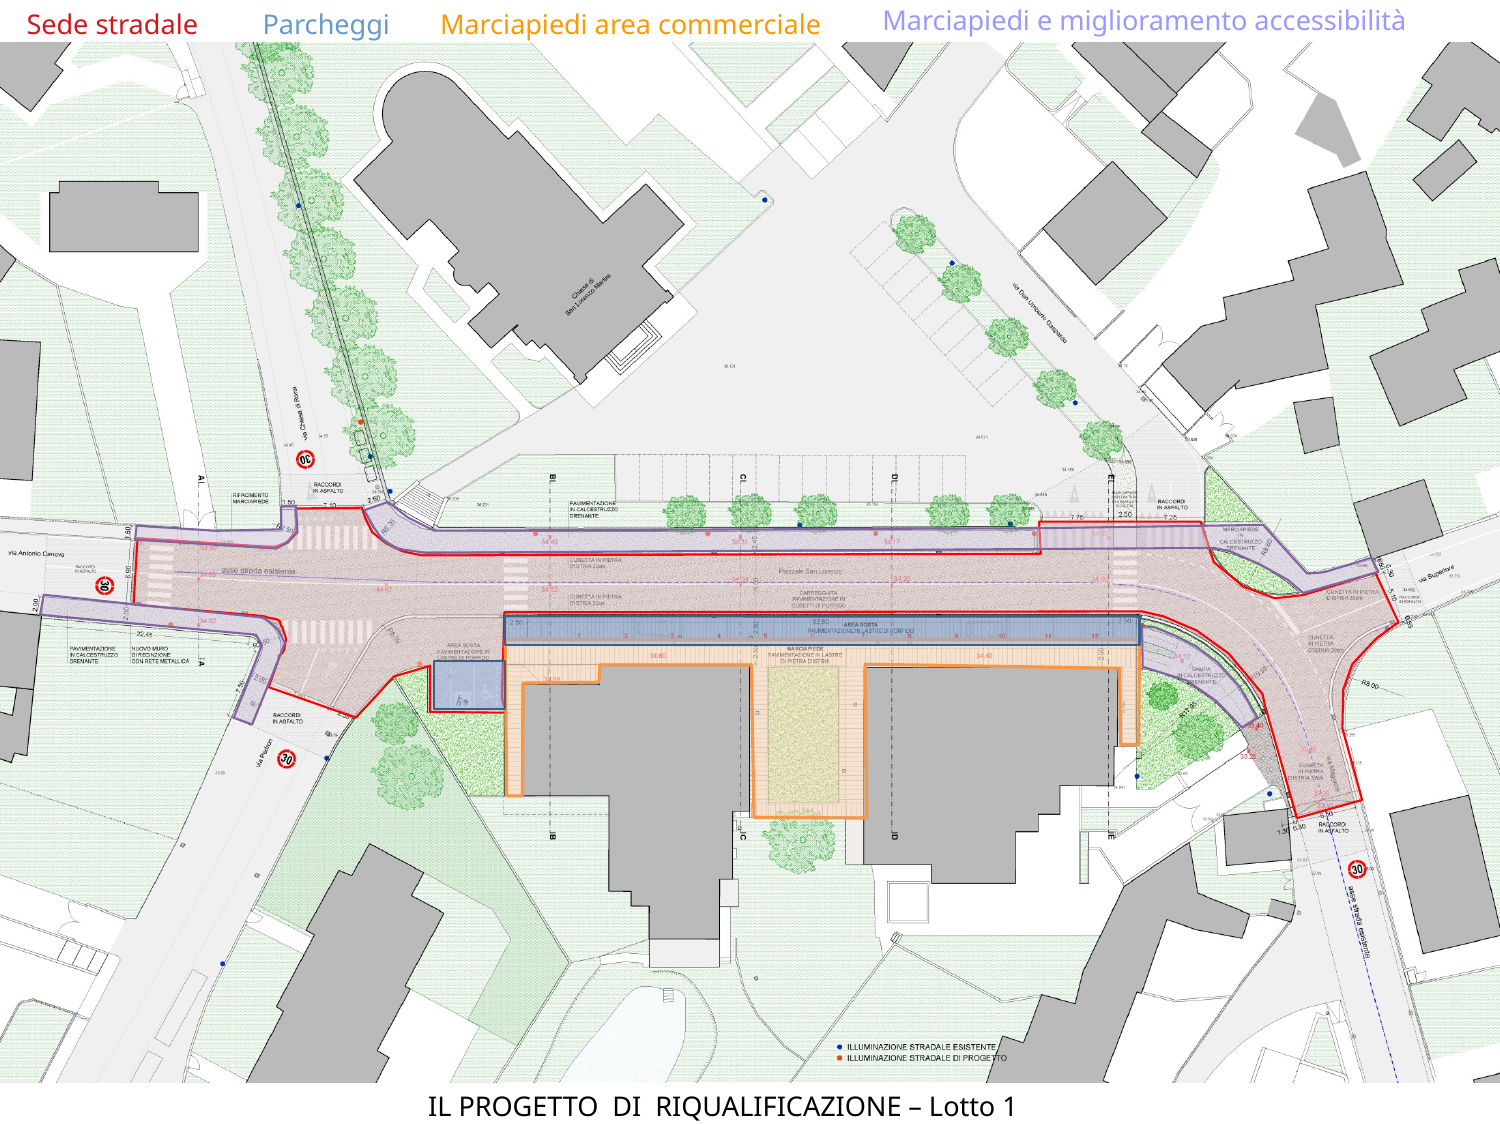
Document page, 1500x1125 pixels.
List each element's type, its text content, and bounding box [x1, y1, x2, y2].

text_box Marciapiedi area commerciale [425, 0, 863, 41]
text_box IL PROGETTO DI RIQUALIFICAZIONE – Lotto 1 [413, 1091, 1111, 1125]
picture [0, 42, 1500, 1083]
text_box Sede stradale [11, 0, 237, 41]
text_box Parcheggi [248, 0, 414, 41]
text_box Marciapiedi e miglioramento accessibilità [867, 0, 1470, 41]
